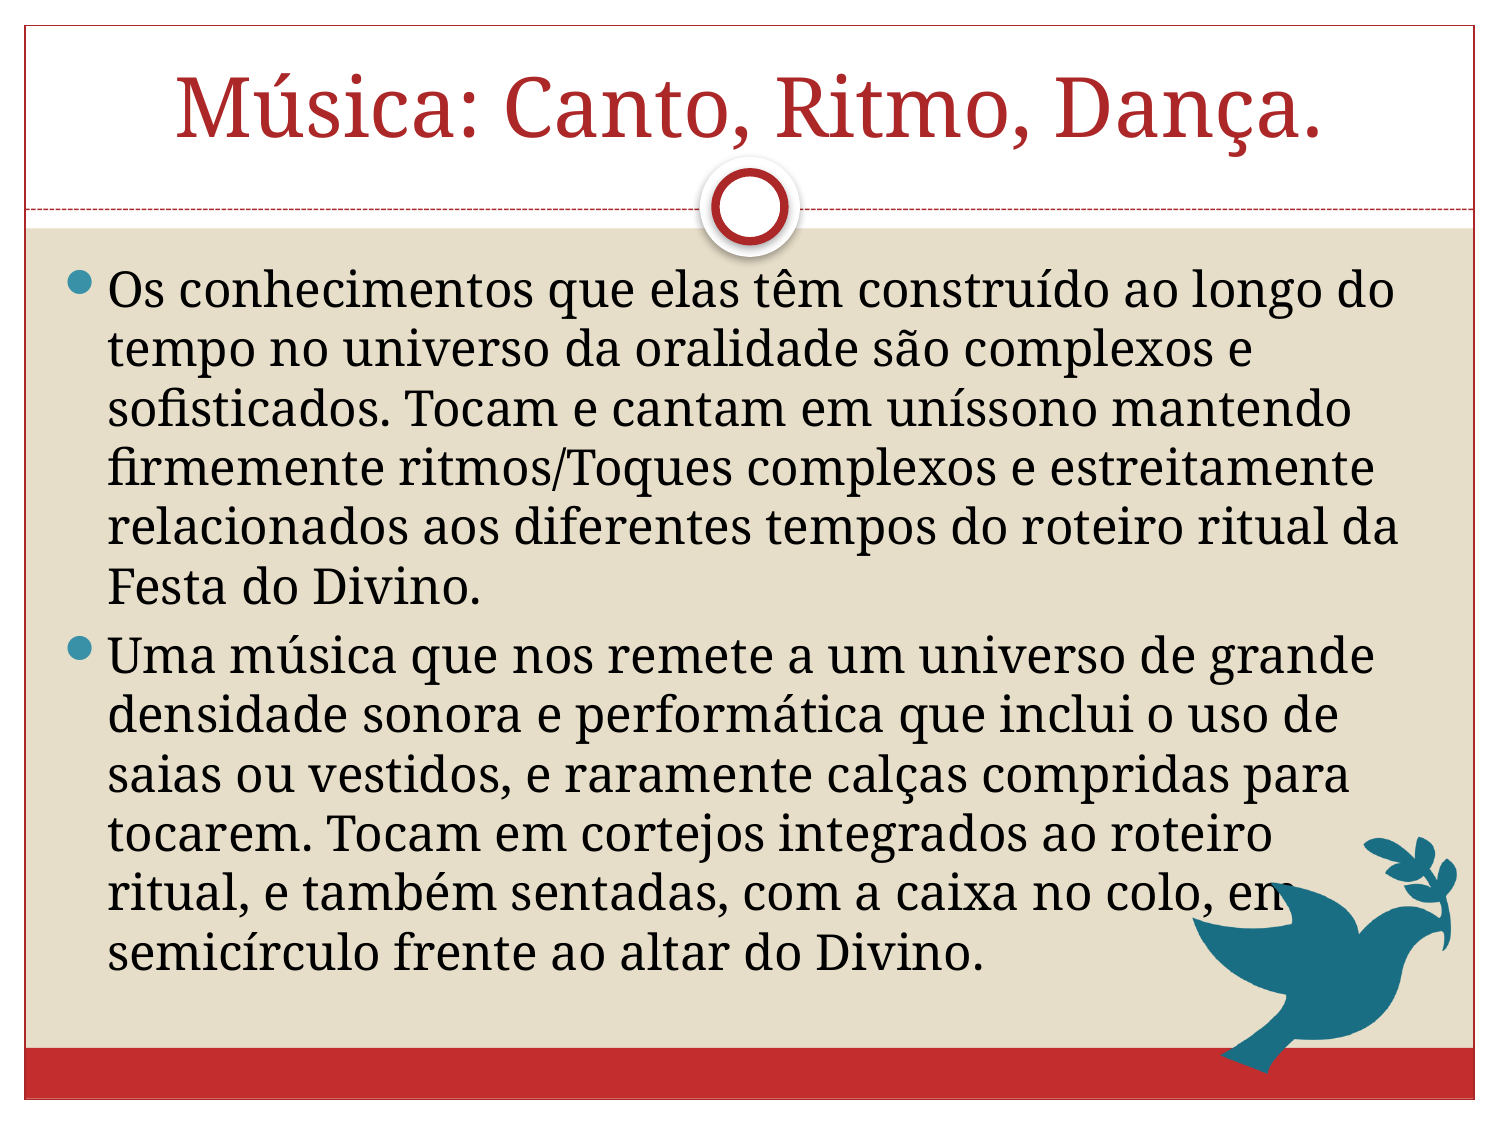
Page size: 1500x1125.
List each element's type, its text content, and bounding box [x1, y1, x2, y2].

list Os conhecimentos que elas têm construído ao longo do tempo no universo da oralidade são complexos e sofisticados. Tocam e cantam em uníssono mantendo firmemente ritmos/Toques complexos e estreitamente relacionados aos diferentes tempos do roteiro ritual da Festa do Divino. Uma música que nos remete a um universo de grande densidade sonora e performática que inclui o uso de saias ou vestidos, e raramente calças compridas para tocarem. Tocam em cortejos integrados ao roteiro ritual, e também sentadas, com a caixa no colo, em semicírculo frente ao altar do Divino. [49, 250, 1445, 1001]
picture [1174, 822, 1473, 1083]
title Música: Canto, Ritmo, Dança. [49, 37, 1450, 162]
